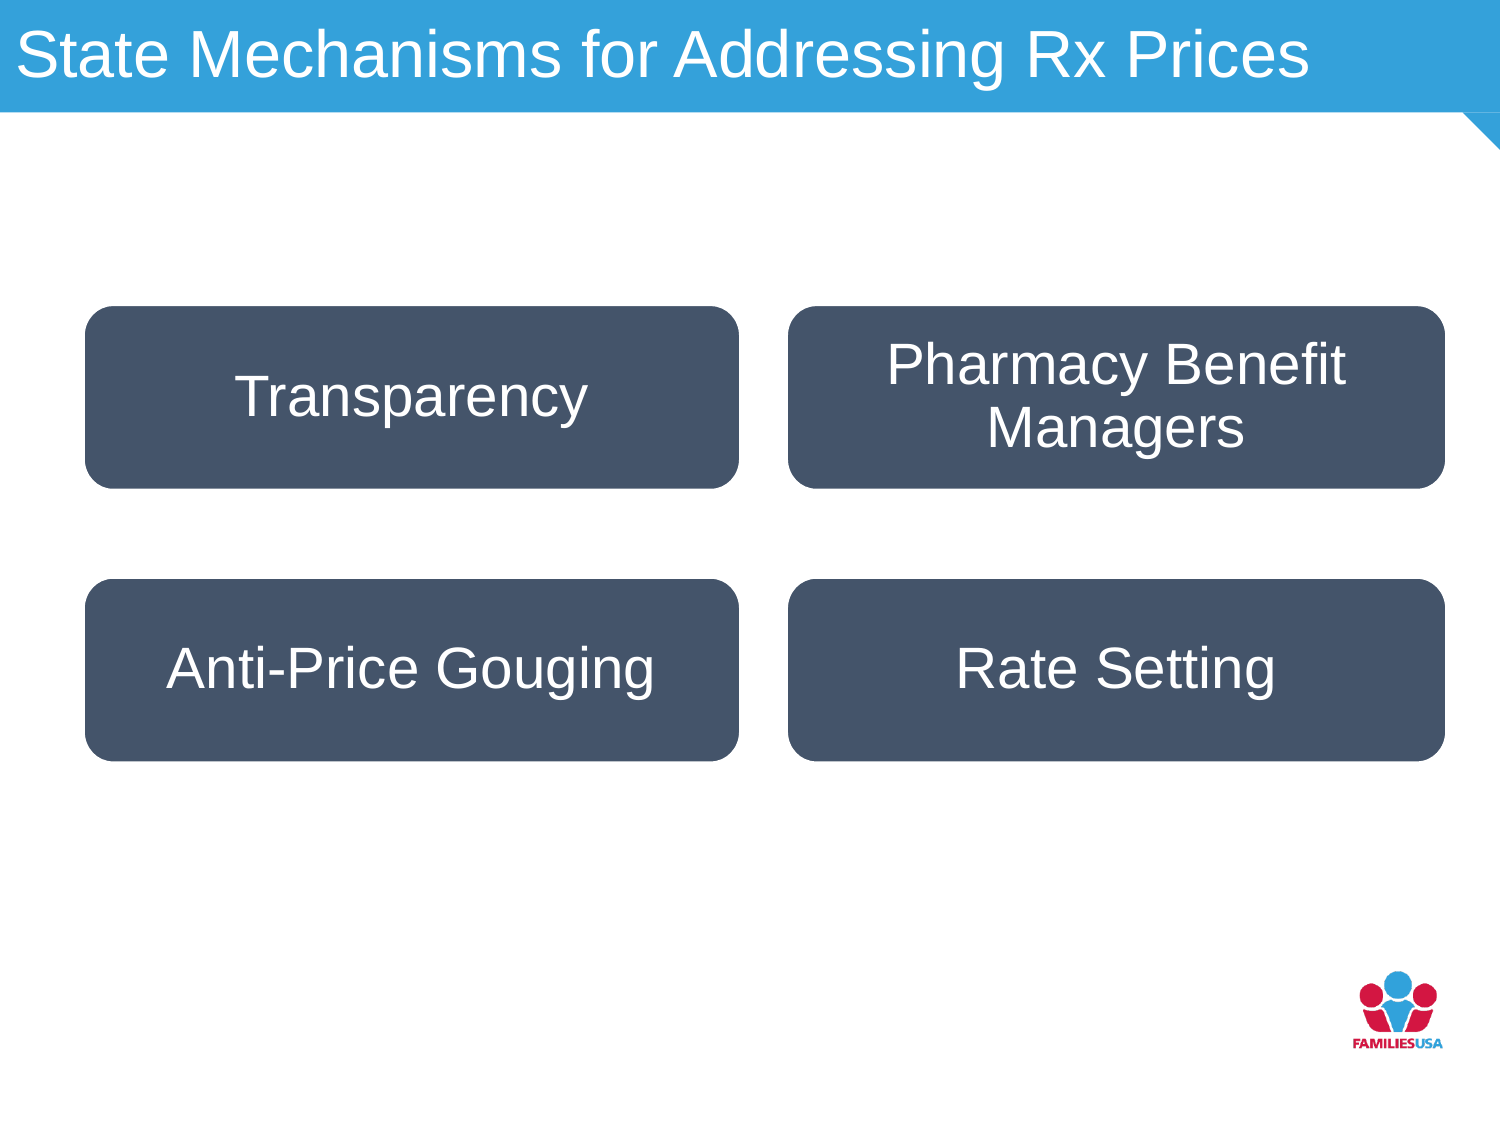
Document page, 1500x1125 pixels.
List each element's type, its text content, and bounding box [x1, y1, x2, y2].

title State Mechanisms for Addressing Rx Prices [0, 0, 1423, 113]
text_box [786, 305, 1447, 763]
text_box [62, 174, 1425, 918]
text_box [83, 305, 741, 763]
picture [1340, 960, 1454, 1058]
